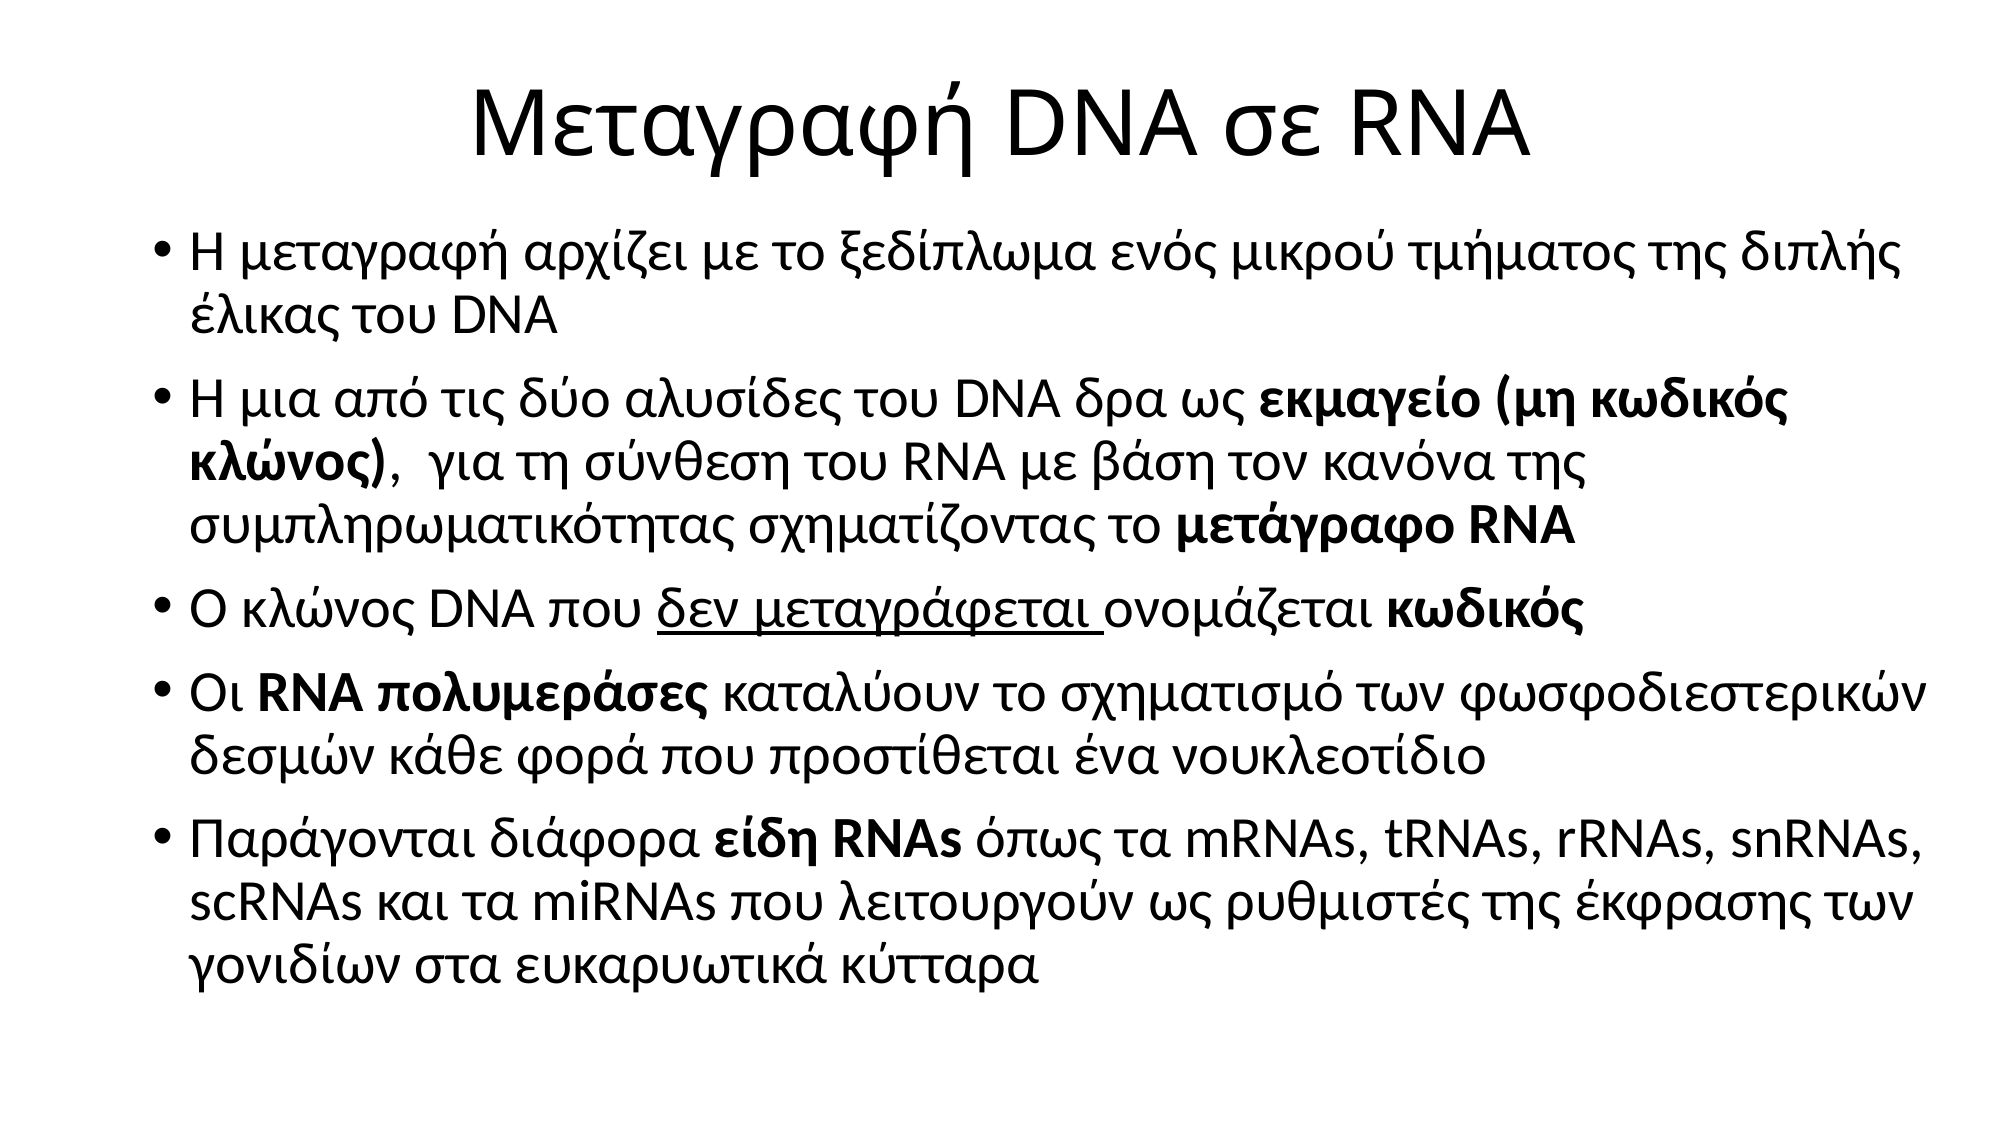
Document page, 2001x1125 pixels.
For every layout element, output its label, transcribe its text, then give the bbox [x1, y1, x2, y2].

title Μεταγραφή DNA σε RNA [137, 59, 1863, 192]
list Η μεταγραφή αρχίζει με το ξεδίπλωμα ενός μικρού τμήματος της διπλής έλικας του DNA H μια από τις δύο αλυσίδες του DNA δρα ως εκμαγείο (μη κωδικός κλώνος), για τη σύνθεση του RNA με βάση τον κανόνα της συμπληρωματικότητας σχηματίζοντας το μετάγραφο RNA Ο κλώνος DNA που δεν μεταγράφεται ονομάζεται κωδικός Οι RNA πολυμεράσες καταλύουν το σχηματισμό των φωσφοδιεστερικών δεσμών κάθε φορά που προστίθεται ένα νουκλεοτίδιο Παράγονται διάφορα είδη RNAs όπως τα mRNAs, tRNAs, rRNAs, snRNAs, scRNAs και τα miRNAs που λειτουργούν ως ρυθμιστές της έκφρασης των γονιδίων στα ευκαρυωτικά κύτταρα [137, 213, 1971, 1014]
